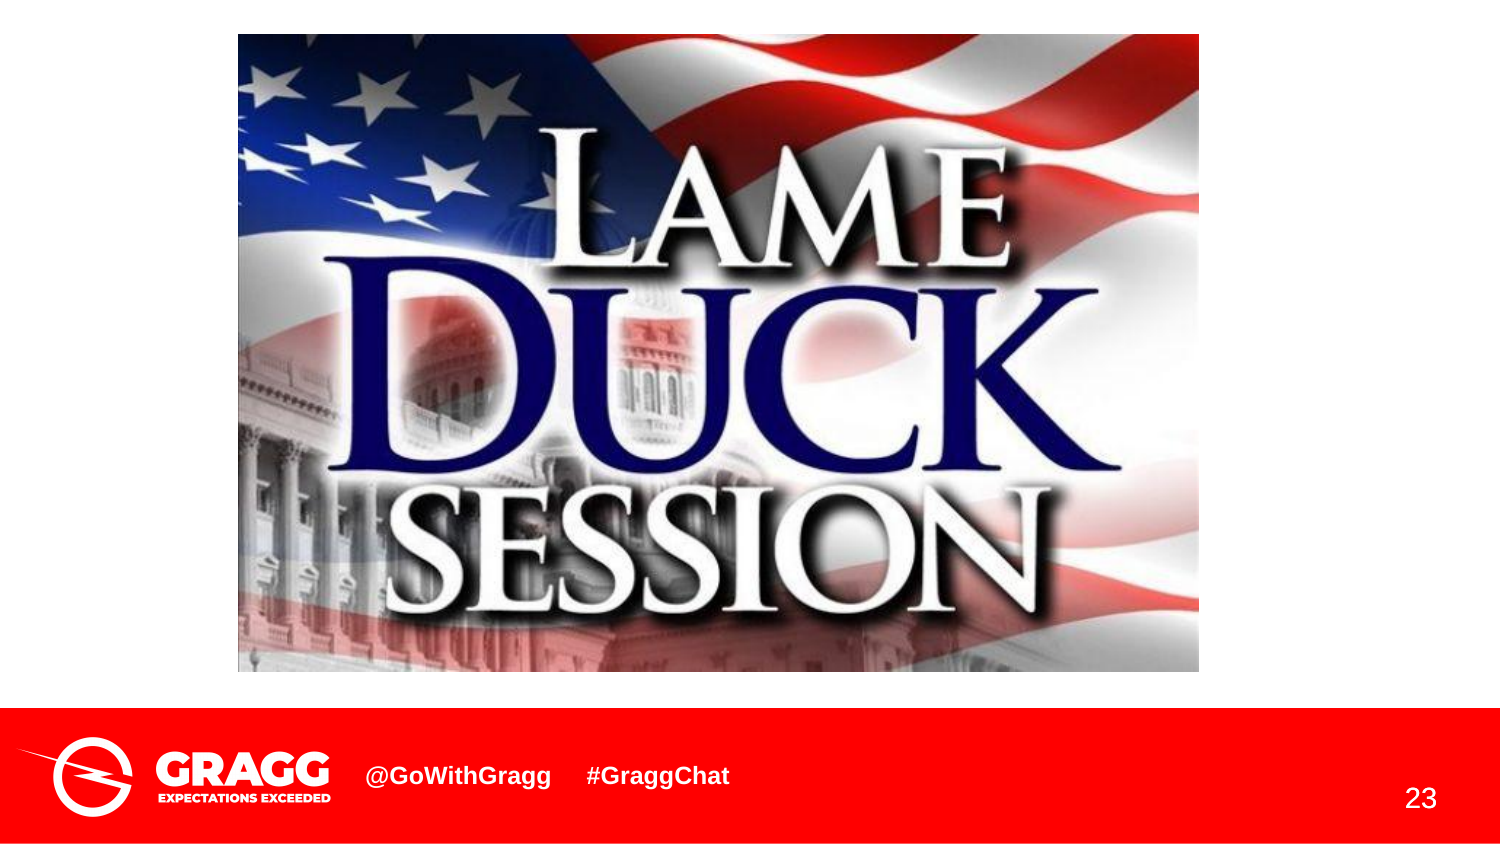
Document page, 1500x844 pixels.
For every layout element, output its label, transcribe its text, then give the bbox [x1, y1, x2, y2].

picture [238, 34, 1199, 672]
slide_number 23 [1389, 764, 1480, 830]
text_box [62, 209, 1375, 710]
picture [2, 730, 348, 828]
